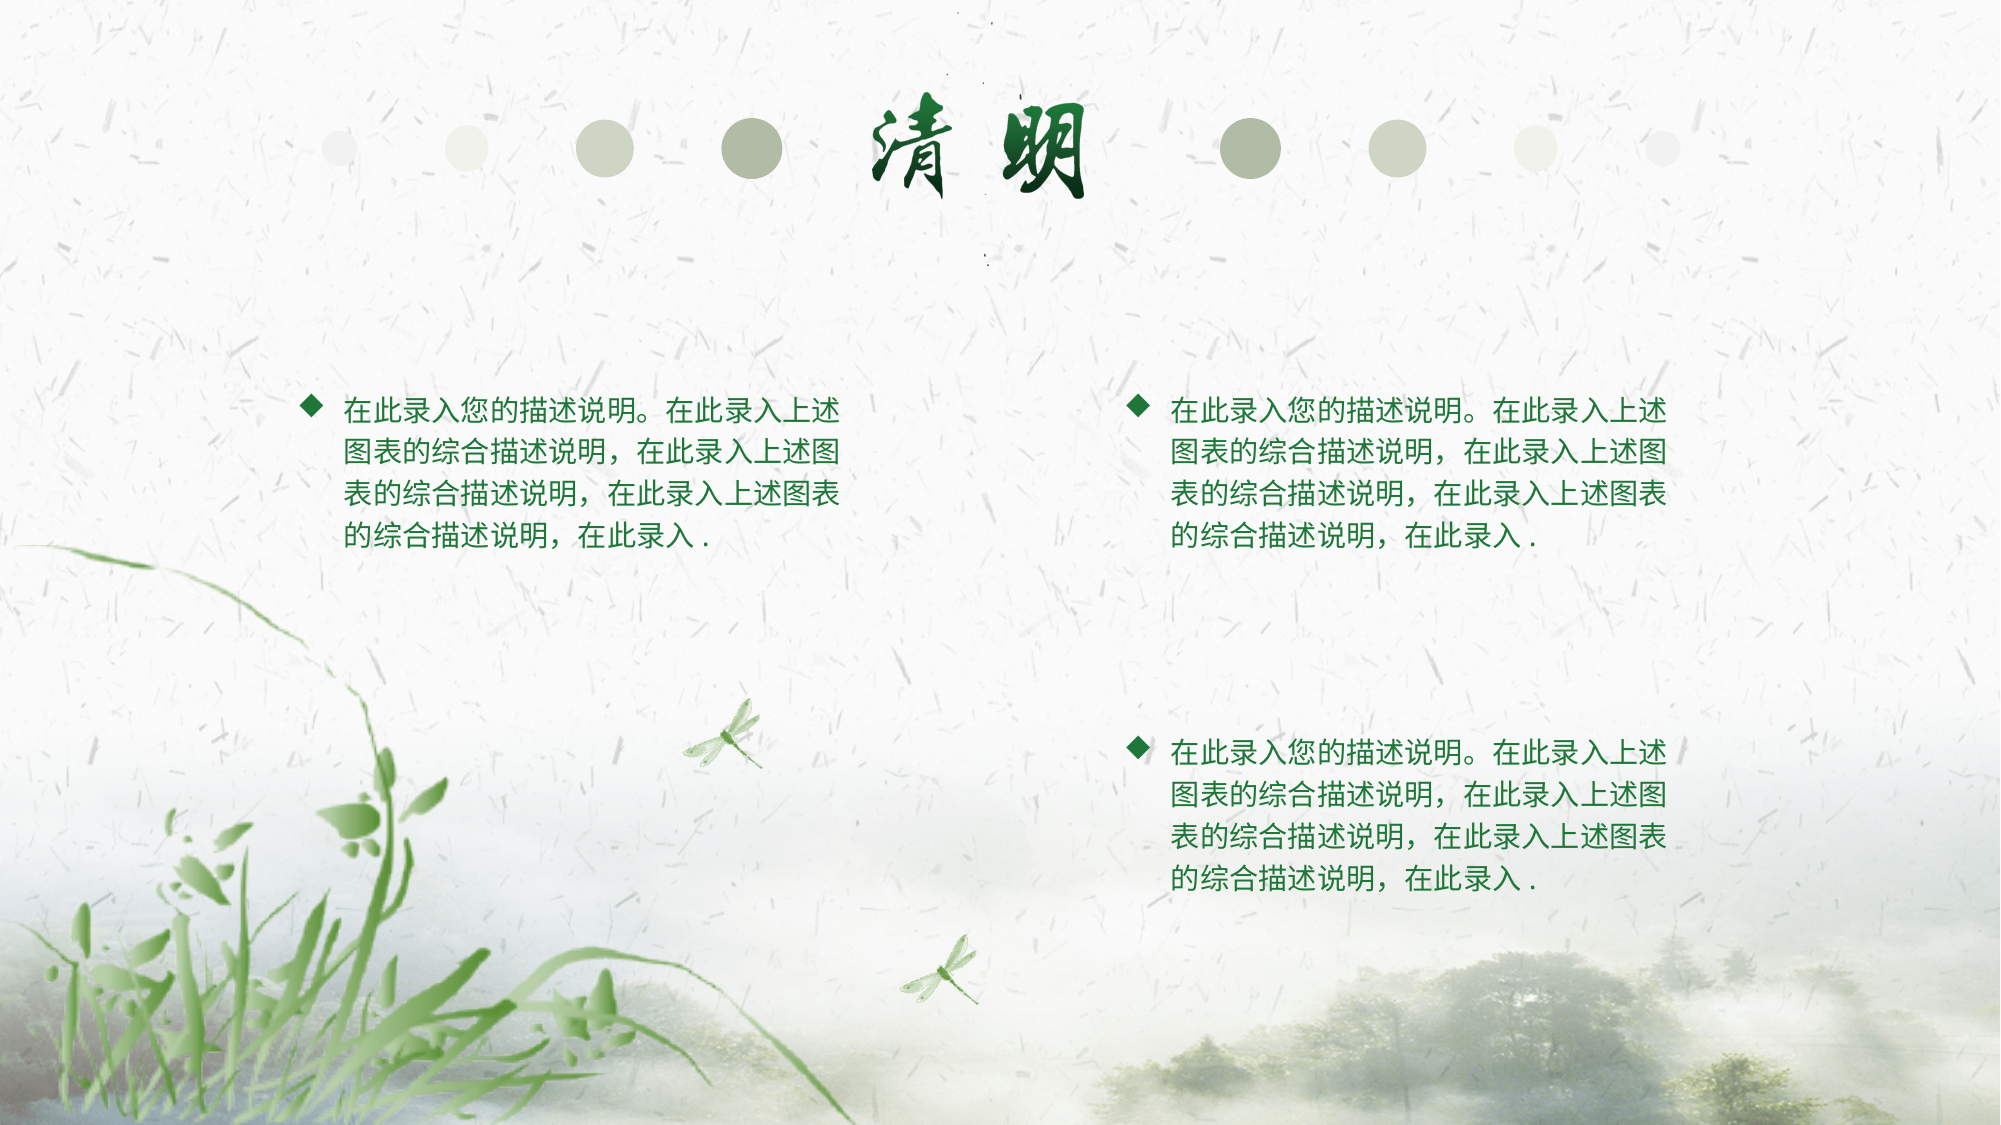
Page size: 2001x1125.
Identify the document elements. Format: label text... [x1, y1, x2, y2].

picture [0, 0, 2001, 1125]
text_box 在此录入您的描述说明。在此录入上述图表的综合描述说明，在此录入上述图表的综合描述说明，在此录入上述图表的综合描述说明，在此录入. [1123, 349, 1675, 553]
text_box 在此录入您的描述说明。在此录入上述图表的综合描述说明，在此录入上述图表的综合描述说明，在此录入上述图表的综合描述说明，在此录入. [1123, 692, 1675, 895]
text_box 在此录入您的描述说明。在此录入上述图表的综合描述说明，在此录入上述图表的综合描述说明，在此录入上述图表的综合描述说明，在此录入. [296, 349, 862, 545]
